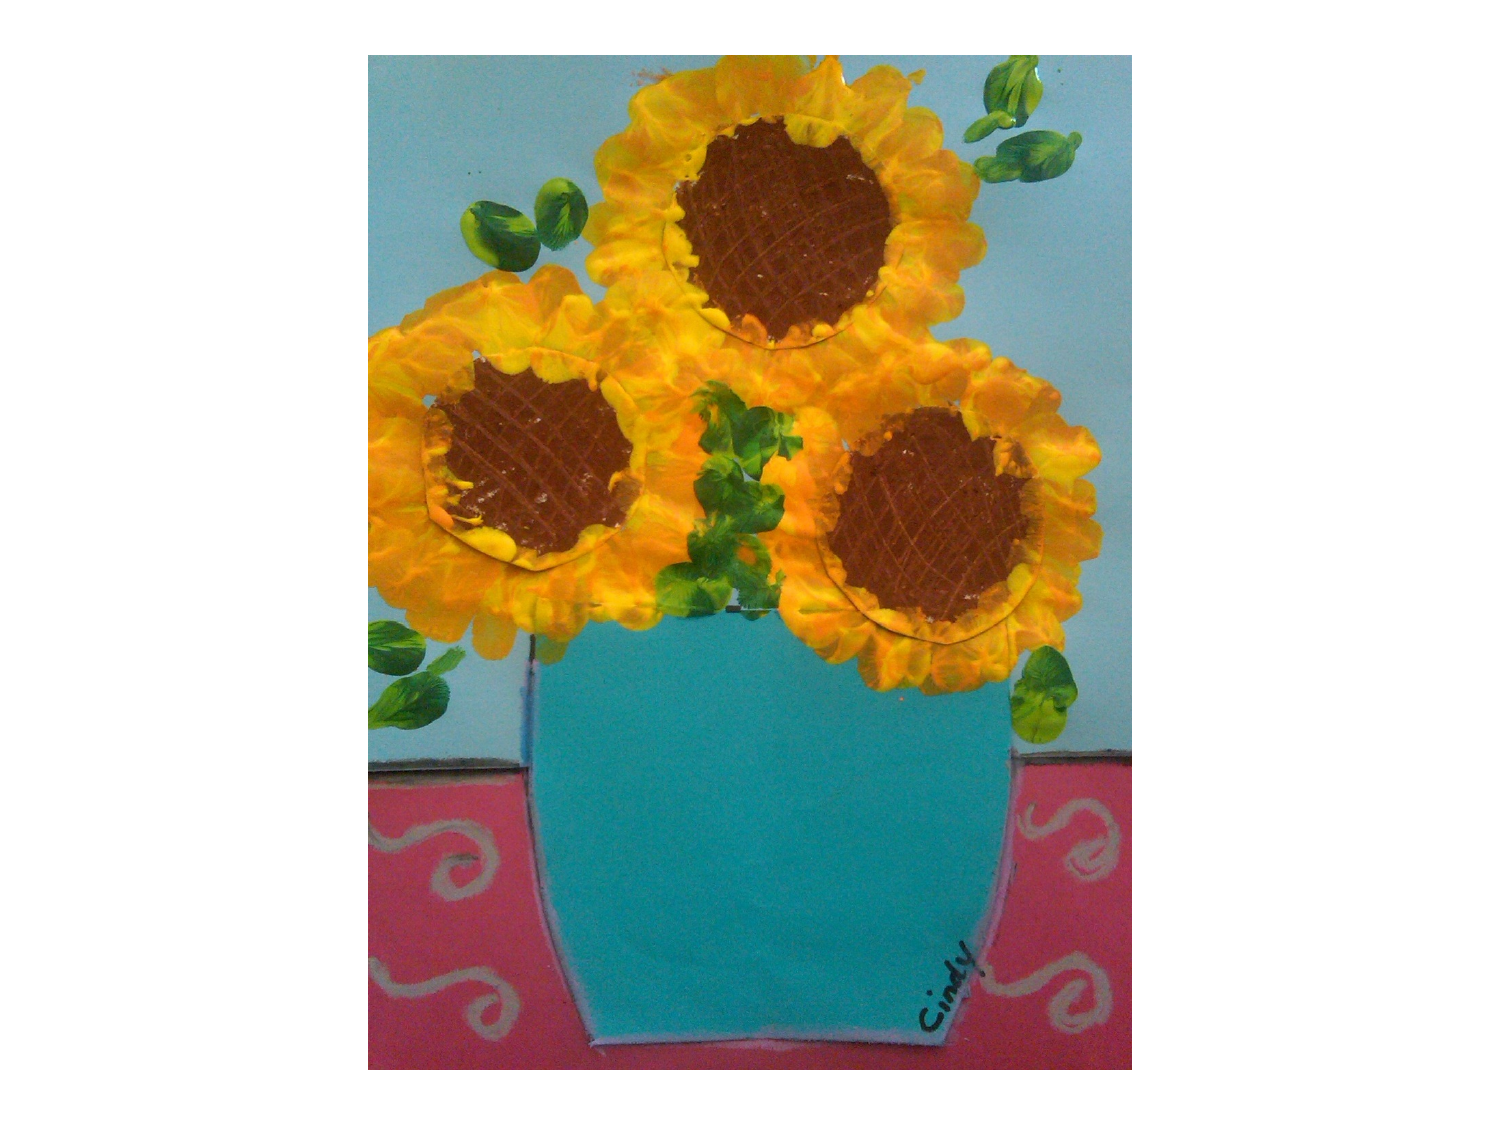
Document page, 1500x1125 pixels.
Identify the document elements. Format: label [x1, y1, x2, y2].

picture [368, 55, 1132, 1070]
